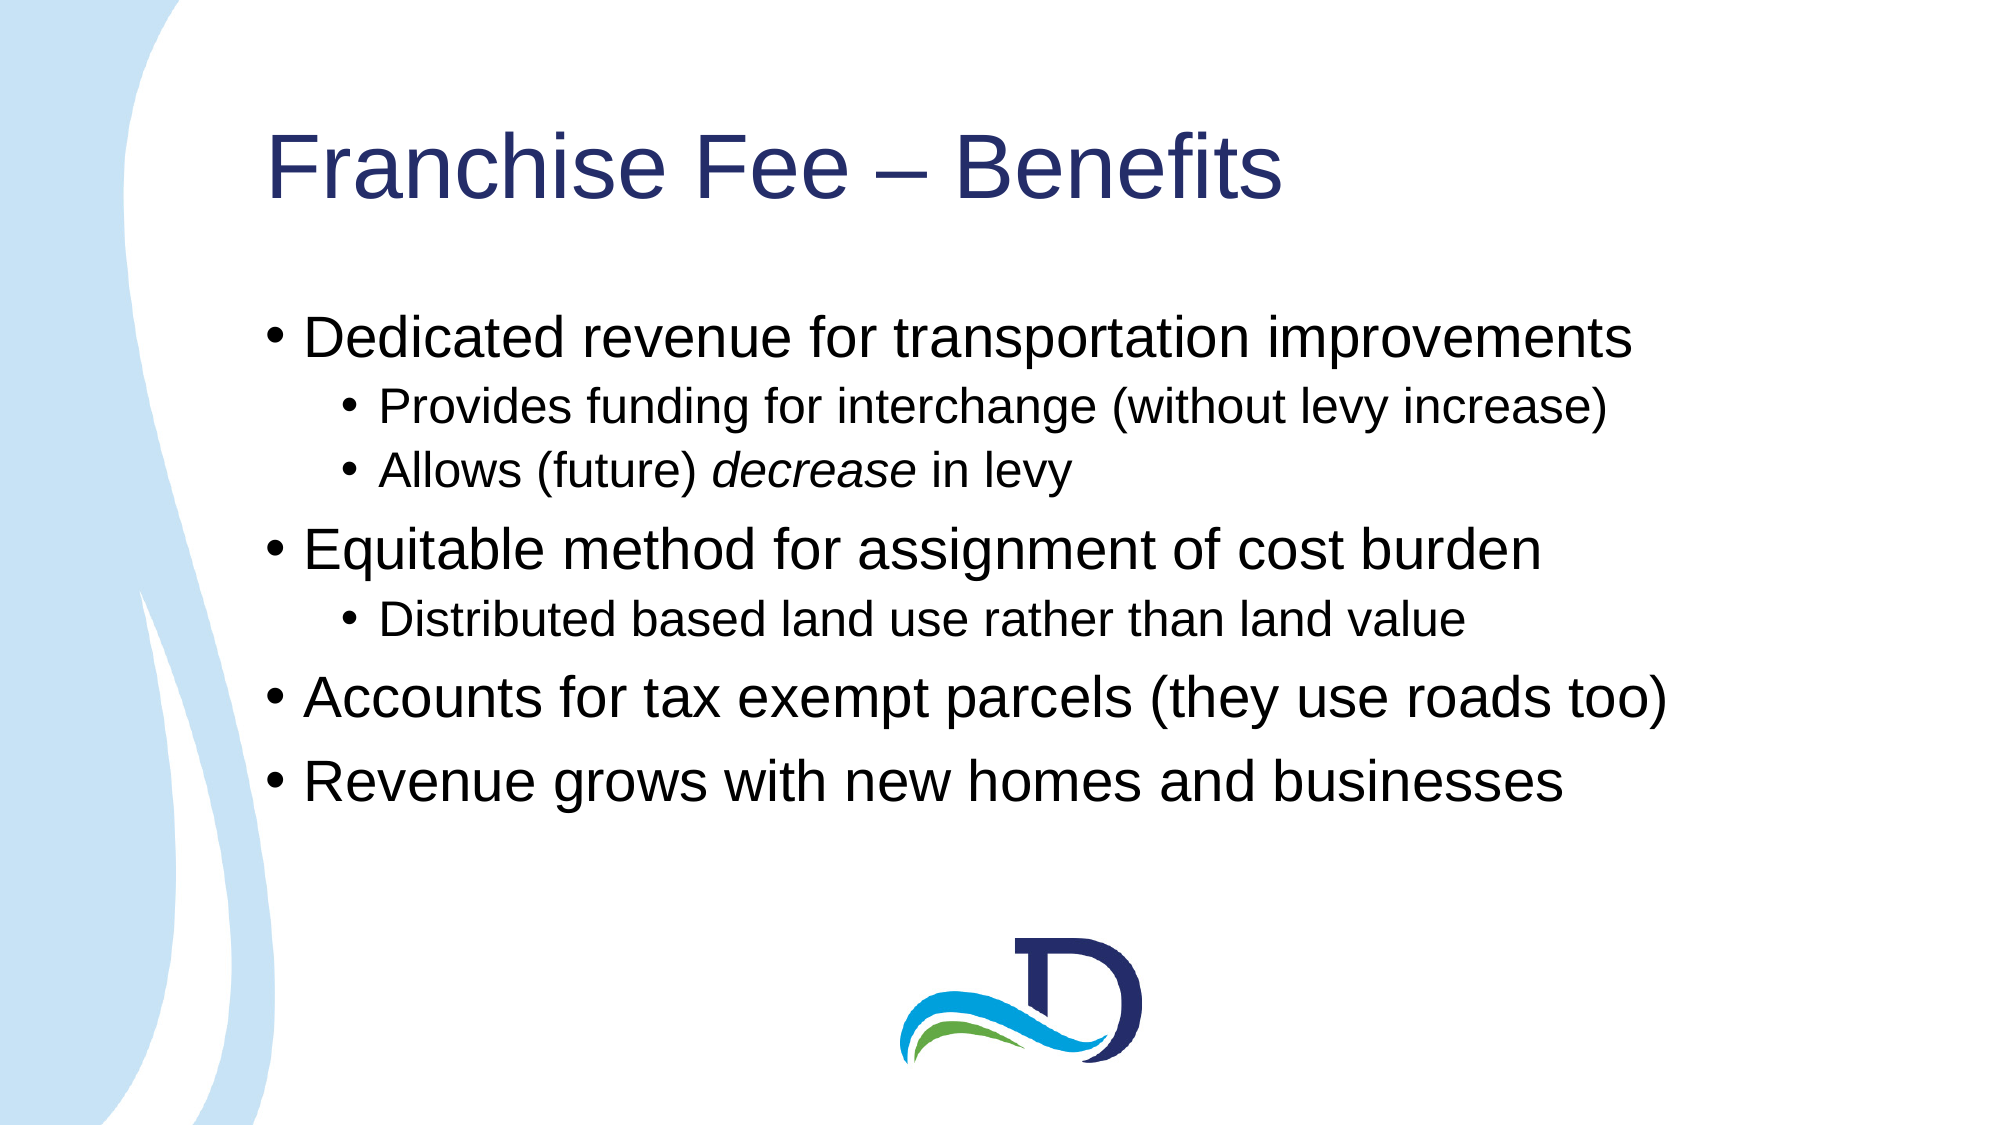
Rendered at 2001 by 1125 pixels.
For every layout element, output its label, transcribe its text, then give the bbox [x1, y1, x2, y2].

list Dedicated revenue for transportation improvements Provides funding for interchange (without levy increase) Allows (future) decrease in levy Equitable method for assignment of cost burden Distributed based land use rather than land value Accounts for tax exempt parcels (they use roads too) Revenue grows with new homes and businesses [250, 299, 1751, 1014]
picture [0, 0, 2000, 1125]
title Franchise Fee – Benefits [250, 59, 1751, 278]
